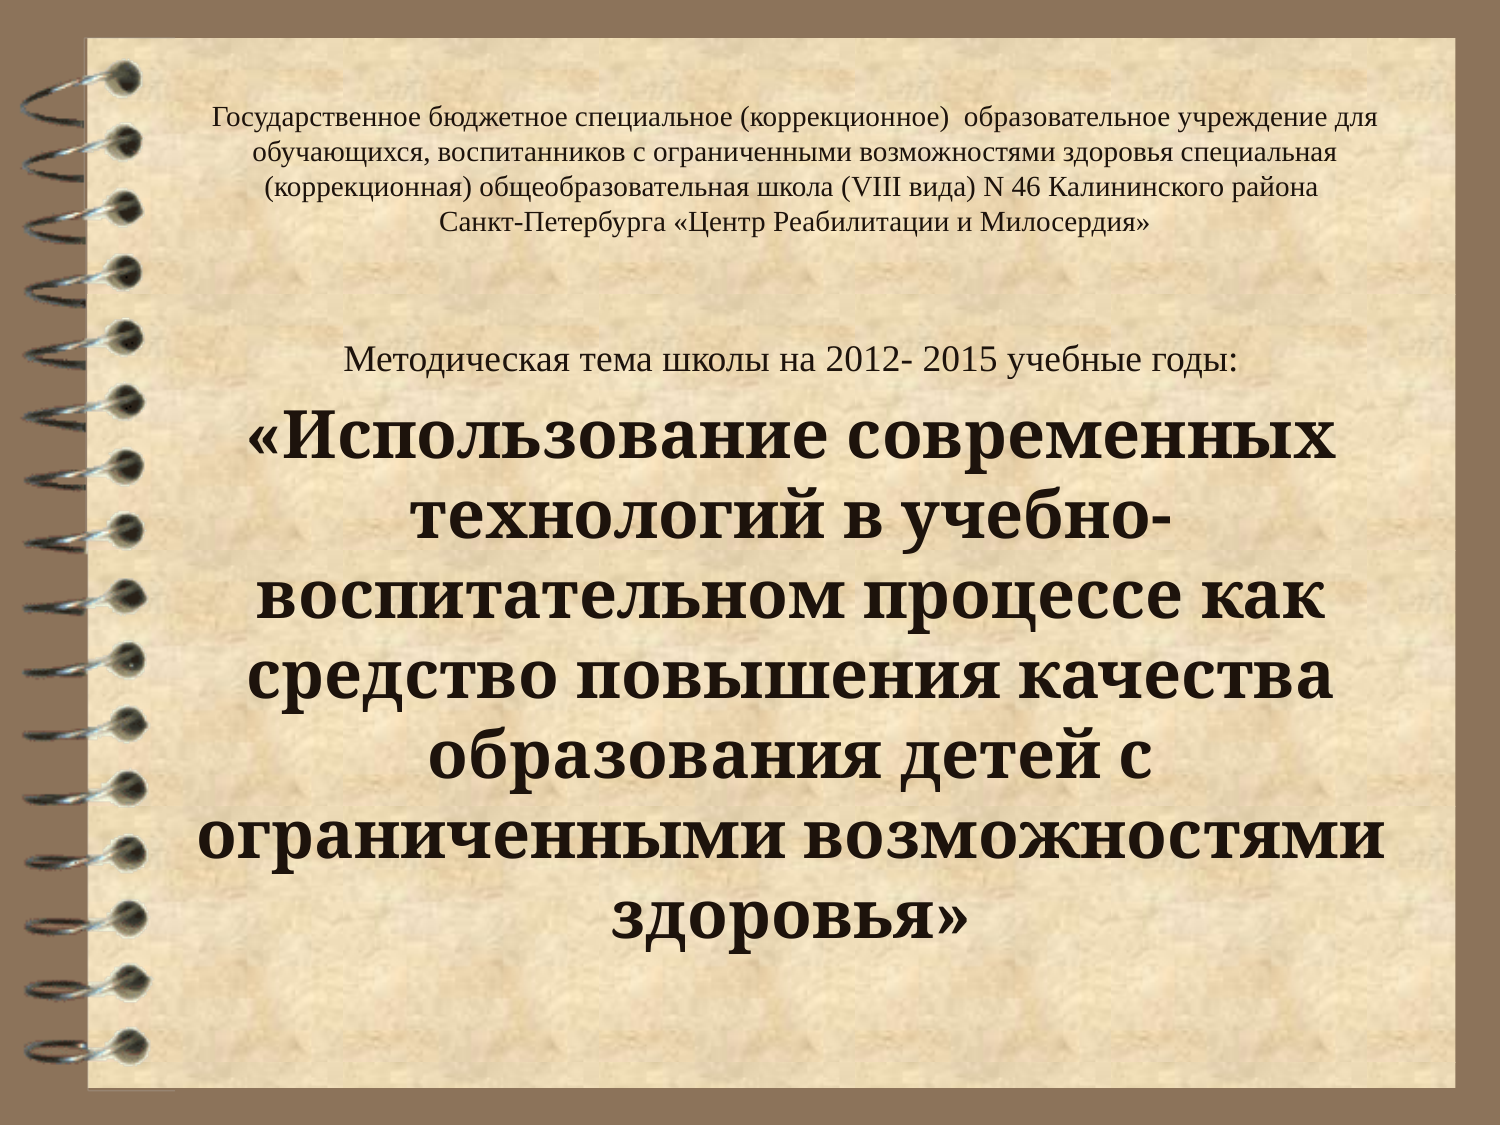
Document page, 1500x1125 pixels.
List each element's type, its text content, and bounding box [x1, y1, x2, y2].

title Государственное бюджетное специальное (коррекционное) образовательное учреждение для обучающихся, воспитанников с ограниченными возможностями здоровья специальная (коррекционная) общеобразовательная школа (VIII вида) N 46 Калининского района Санкт-Петербурга «Центр Реабилитации и Милосердия» [157, 101, 1434, 268]
picture [0, 0, 1456, 1125]
subtitle Методическая тема школы на 2012- 2015 учебные годы: «Использование современных технологий в учебно-воспитательном процессе как средство повышения качества образования детей с ограниченными возможностями здоровья» [159, 326, 1424, 977]
